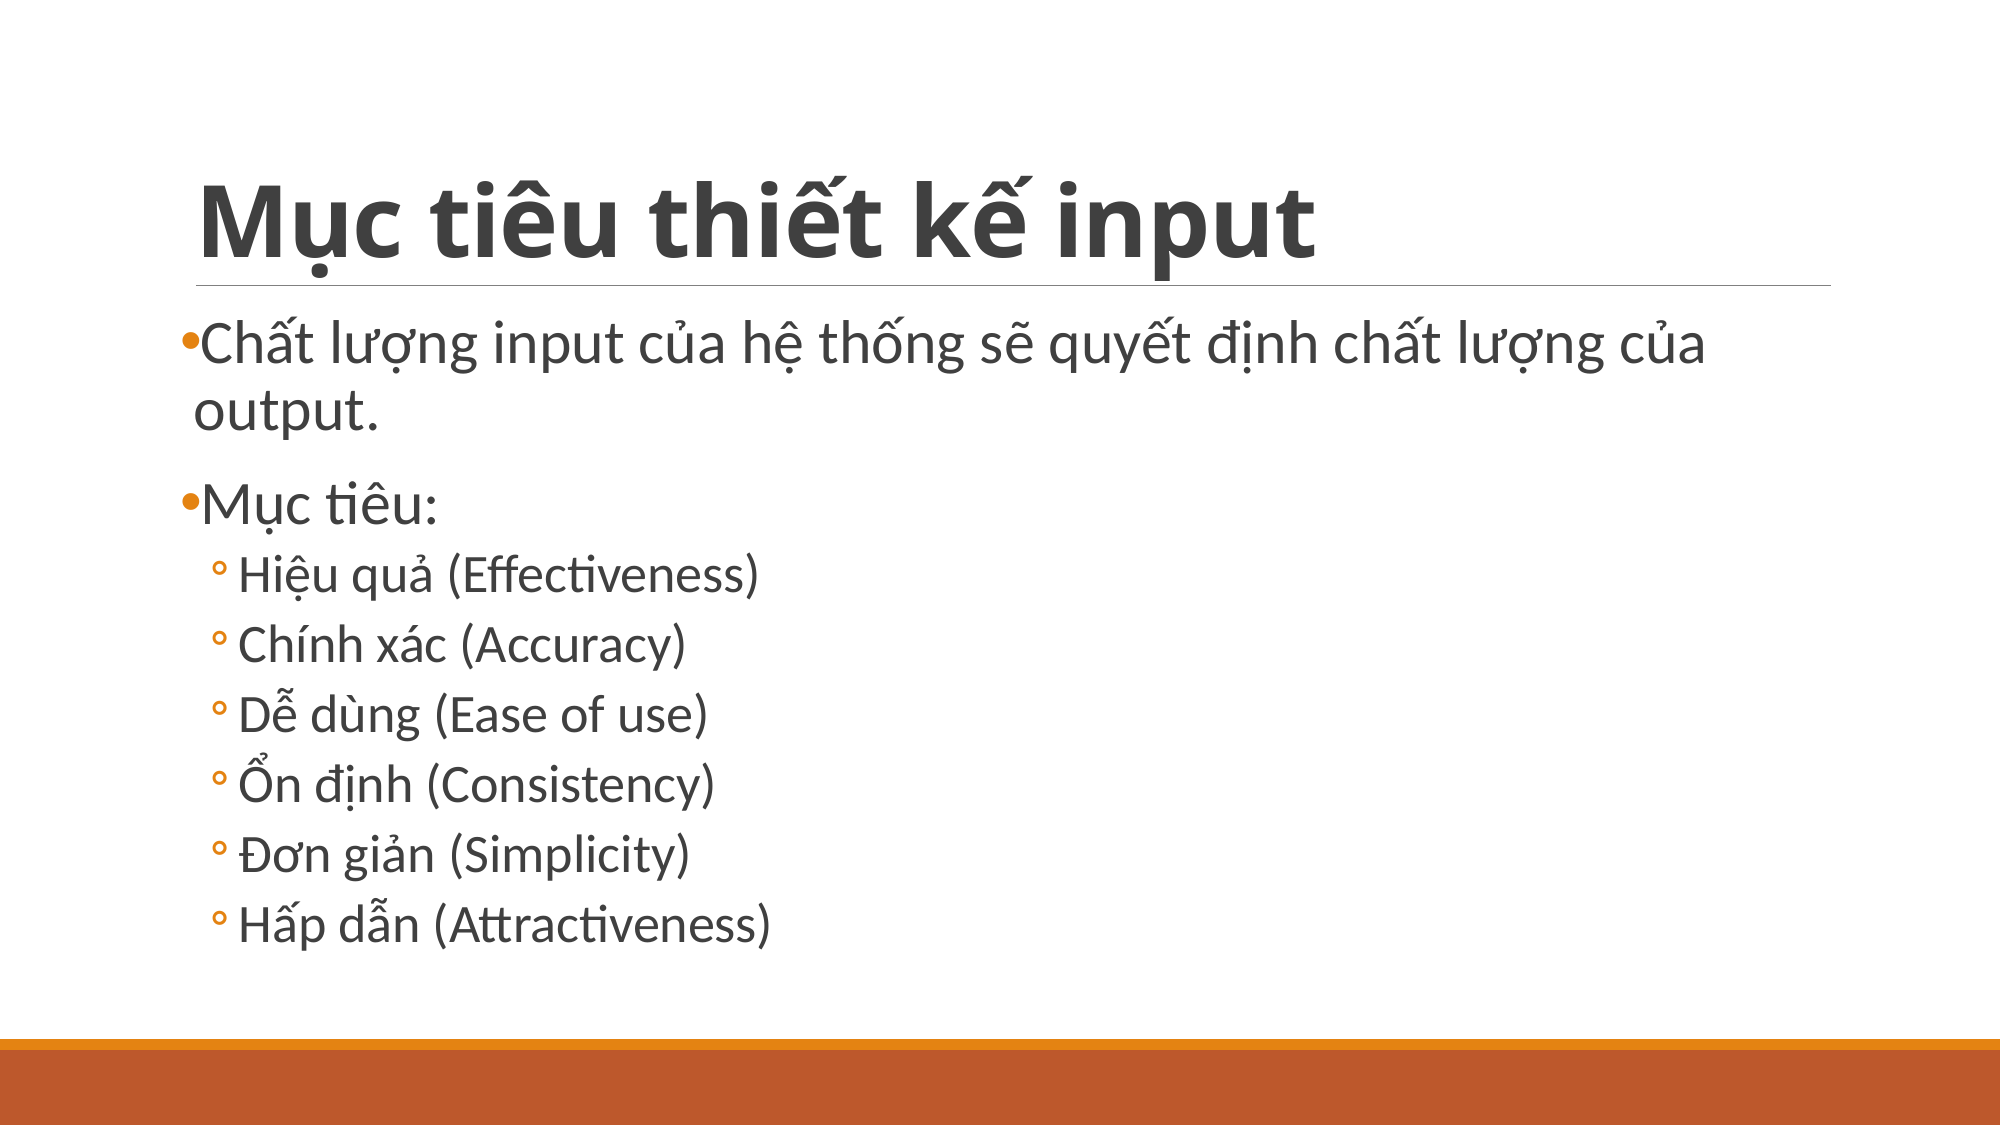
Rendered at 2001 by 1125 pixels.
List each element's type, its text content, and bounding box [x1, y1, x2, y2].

list Chất lượng input của hệ thống sẽ quyết định chất lượng của output. Mục tiêu: Hiệu quả (Effectiveness) Chính xác (Accuracy) Dễ dùng (Ease of use) Ổn định (Consistency) Đơn giản (Simplicity) Hấp dẫn (Attractiveness) [180, 302, 1830, 963]
title Mục tiêu thiết kế input [180, 47, 1830, 285]
